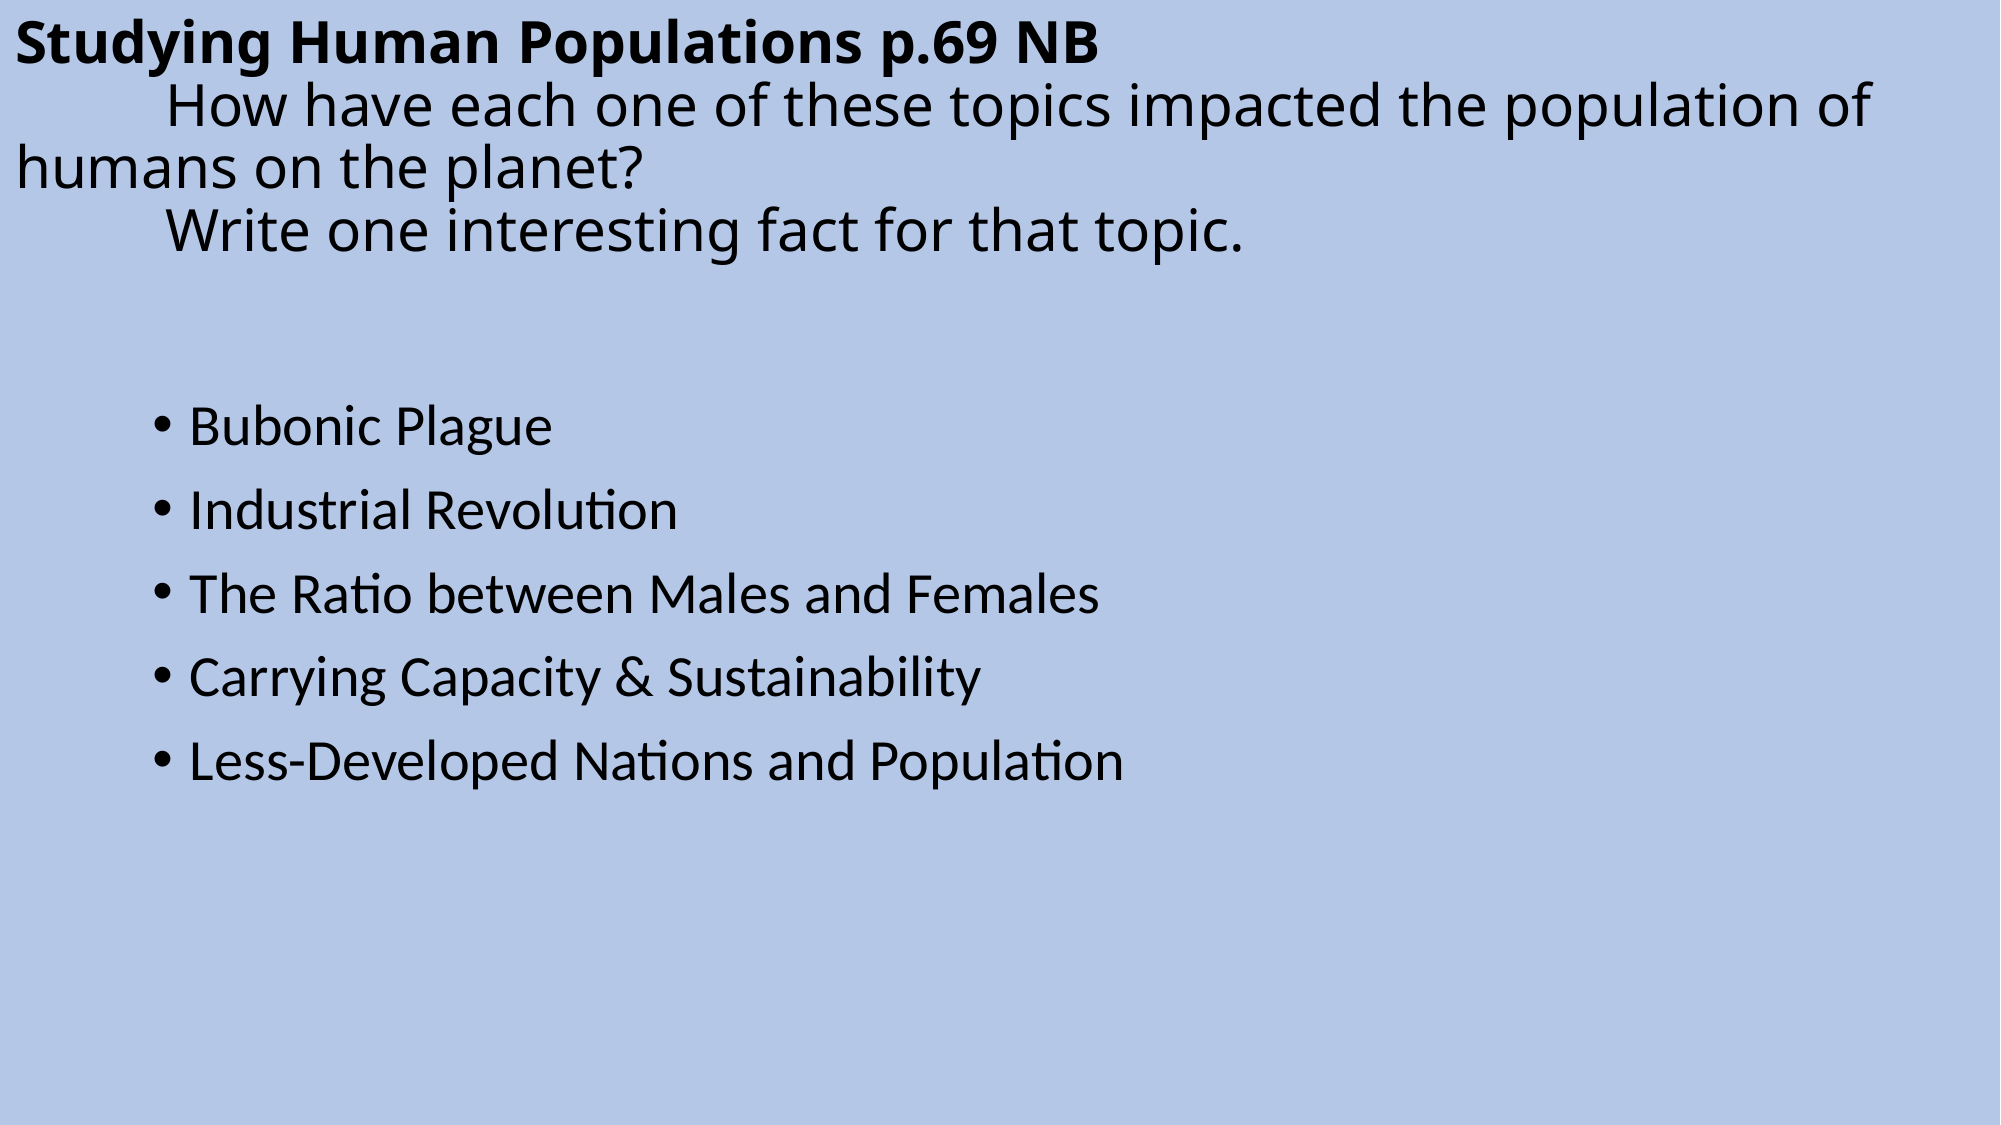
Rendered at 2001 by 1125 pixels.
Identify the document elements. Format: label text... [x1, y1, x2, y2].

list Bubonic Plague Industrial Revolution The Ratio between Males and Females Carrying Capacity & Sustainability Less-Developed Nations and Population [137, 387, 1863, 1014]
title Studying Human Populations p.69 NB How have each one of these topics impacted the population of humans on the planet? Write one interesting fact for that topic. [0, 0, 2000, 278]
